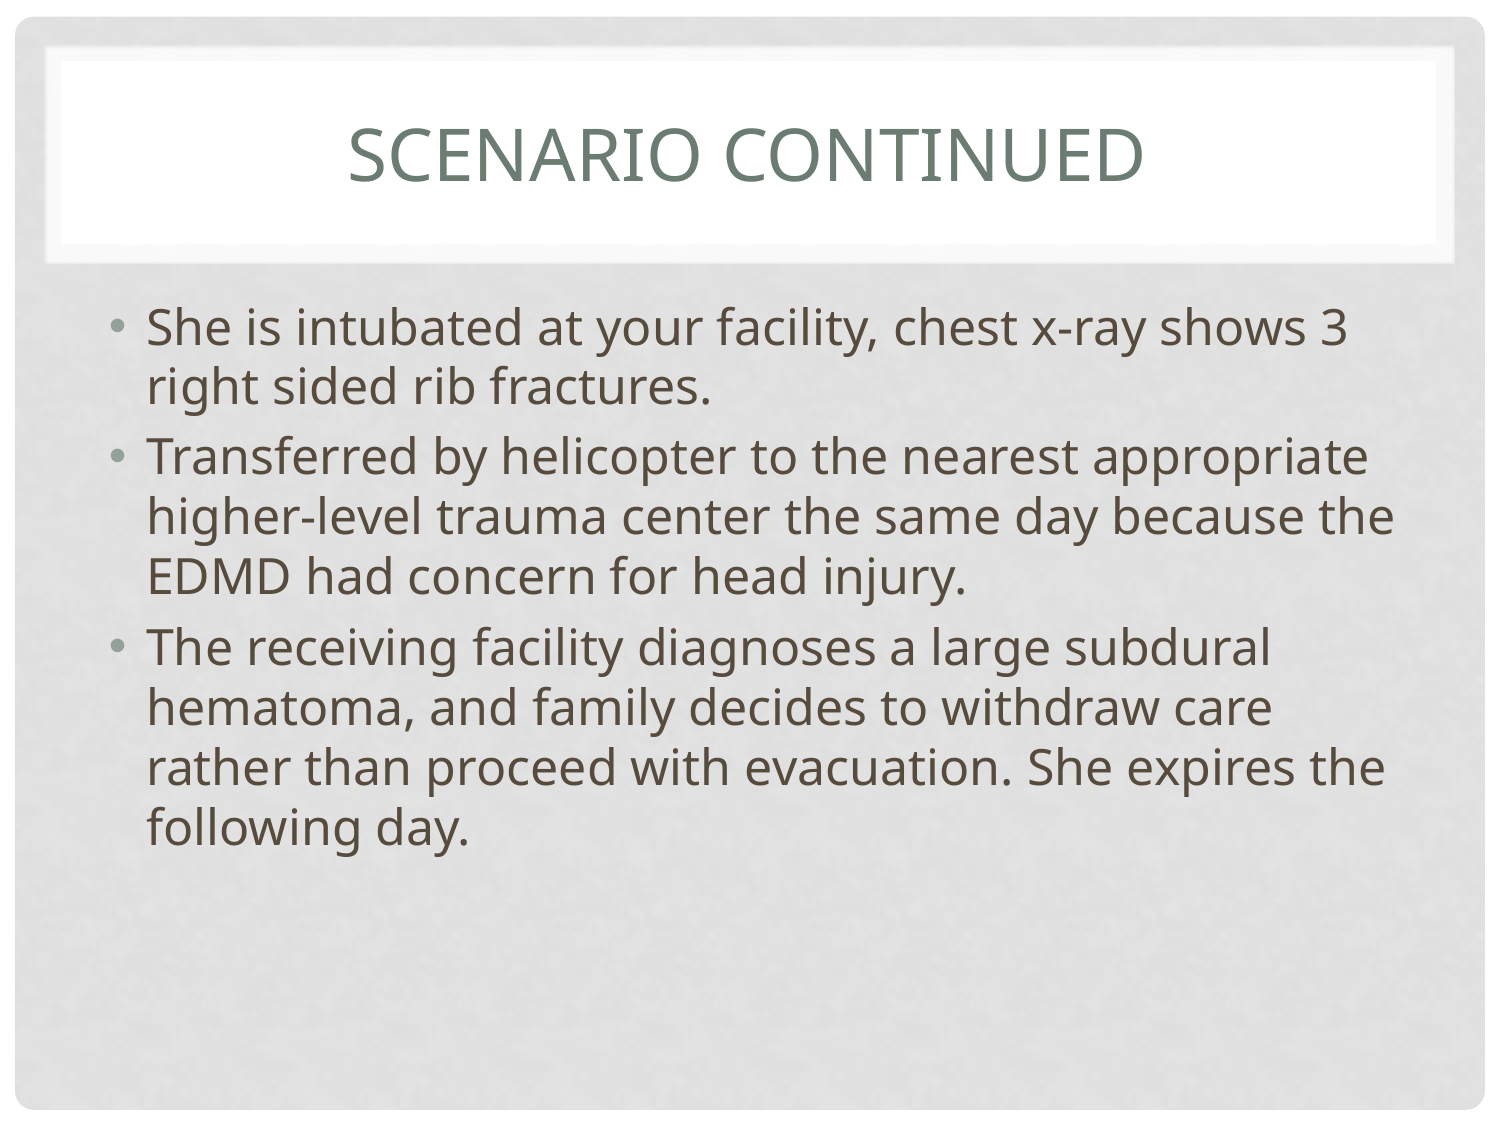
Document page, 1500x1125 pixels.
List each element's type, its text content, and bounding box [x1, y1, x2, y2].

list She is intubated at your facility, chest x-ray shows 3 right sided rib fractures. Transferred by helicopter to the nearest appropriate higher-level trauma center the same day because the EDMD had concern for head injury. The receiving facility diagnoses a large subdural hematoma, and family decides to withdraw care rather than proceed with evacuation. She expires the following day. [75, 287, 1425, 1005]
title Scenario Continued [69, 66, 1425, 238]
